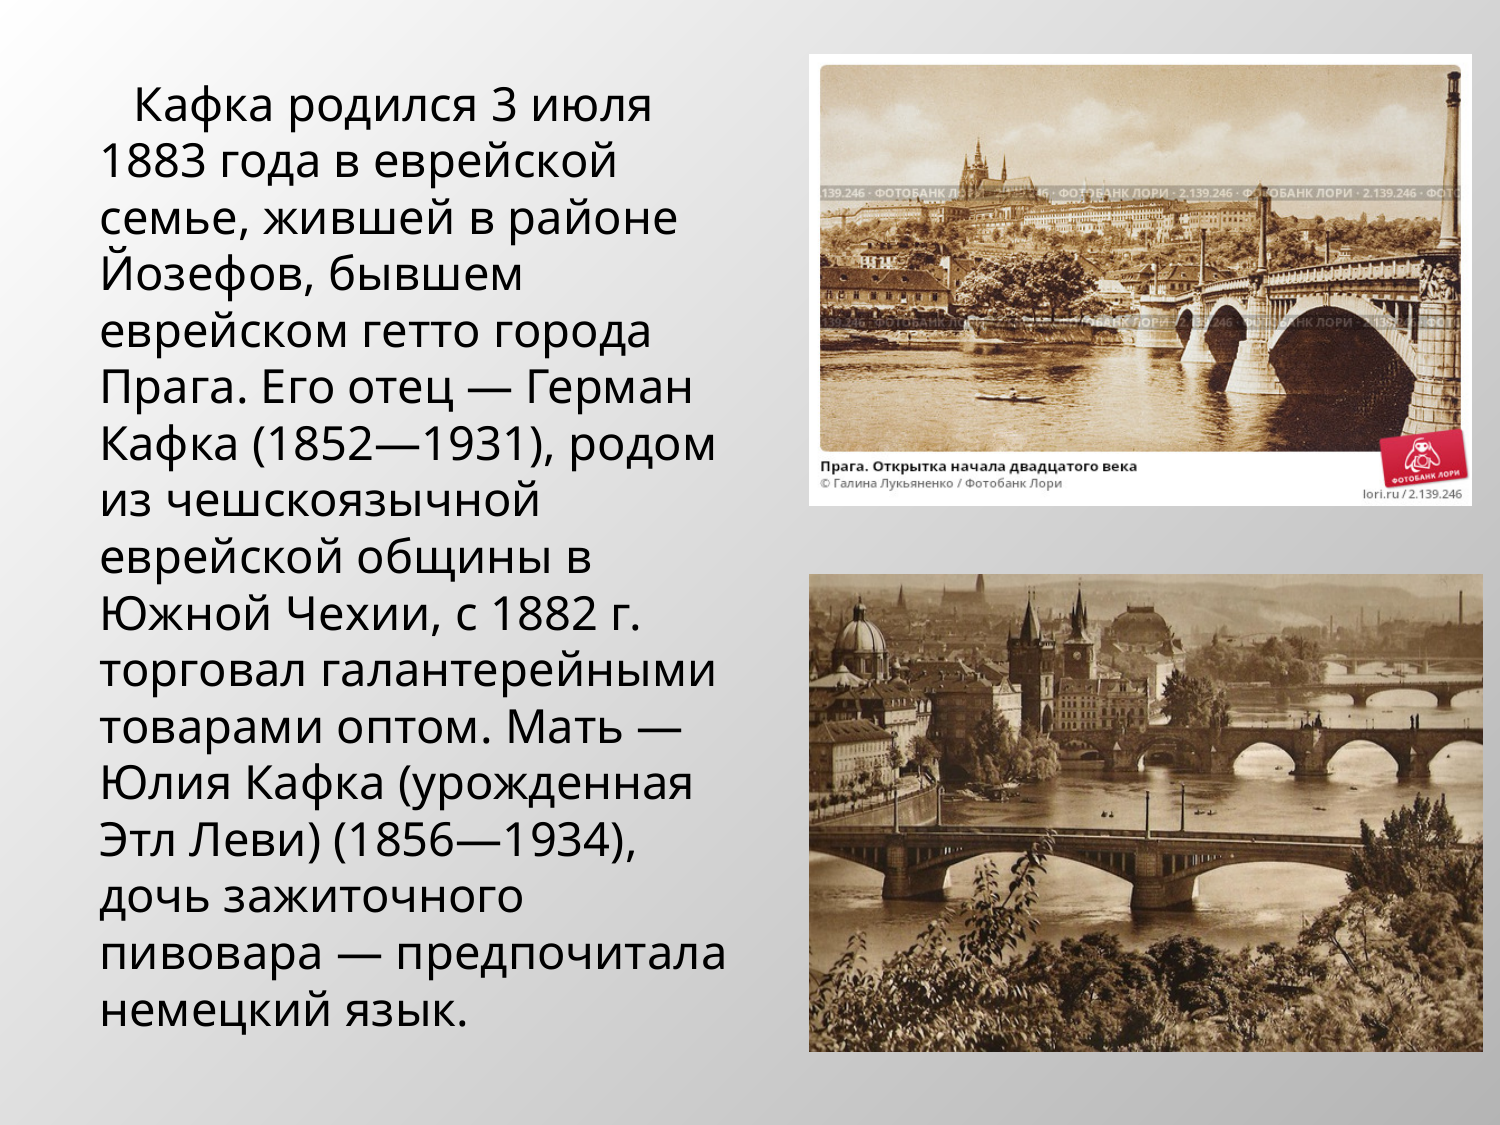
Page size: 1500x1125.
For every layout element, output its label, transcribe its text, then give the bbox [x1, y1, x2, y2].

picture [808, 574, 1483, 1053]
list Кафка родился 3 июля 1883 года в еврейской семье, жившей в районе Йозефов, бывшем еврейском гетто города Прага. Его отец — Герман Кафка (1852—1931), родом из чешскоязычной еврейской общины в Южной Чехии, с 1882 г. торговал галантерейными товарами оптом. Мать — Юлия Кафка (урожденная Этл Леви) (1856—1934), дочь зажиточного пивовара — предпочитала немецкий язык. [0, 66, 774, 1059]
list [808, 54, 1472, 506]
